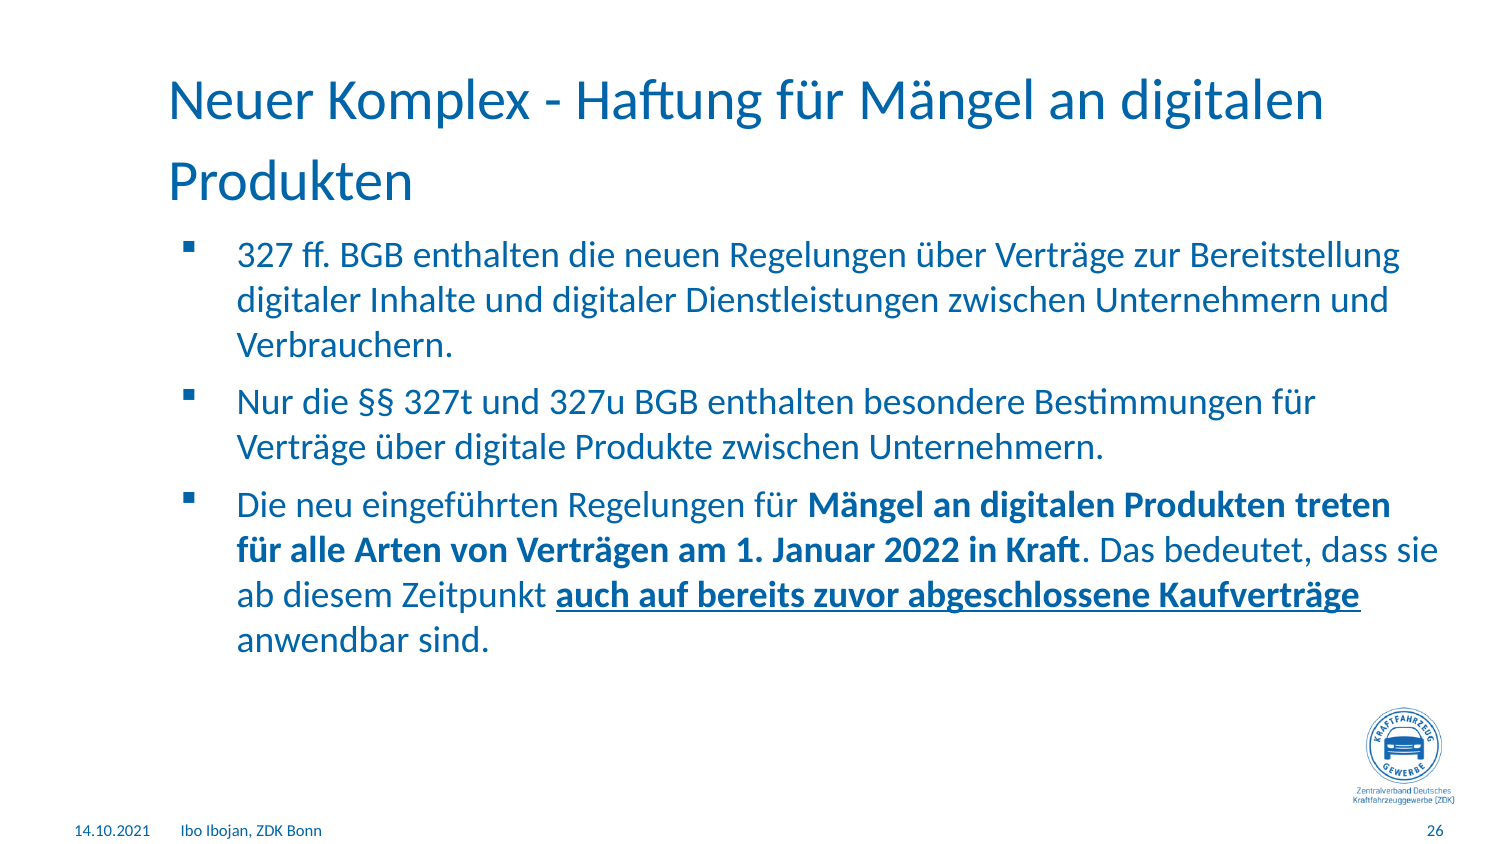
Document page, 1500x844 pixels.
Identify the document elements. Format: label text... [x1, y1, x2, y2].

picture [1352, 773, 1455, 805]
footer Ibo Ibojan, ZDK Bonn [166, 815, 1312, 844]
title Neuer Komplex - Haftung für Mängel an digitalen Produkten [0, 31, 1459, 220]
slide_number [0, 815, 166, 844]
list 327 ff. BGB enthalten die neuen Regelungen über Verträge zur Bereitstellung digitaler Inhalte und digitaler Dienstleistungen zwischen Unternehmern und Verbrauchern. Nur die §§ 327t und 327u BGB enthalten besondere Bestimmungen für Verträge über digitale Produkte zwischen Unternehmern. Die neu eingeführten Regelungen für Mängel an digitalen Produkten treten für alle Arten von Verträgen am 1. Januar 2022 in Kraft. Das bedeutet, dass sie ab diesem Zeitpunkt auch auf bereits zuvor abgeschlossene Kaufverträge anwendbar sind. [165, 222, 1459, 773]
slide_number 26 [1376, 815, 1459, 844]
